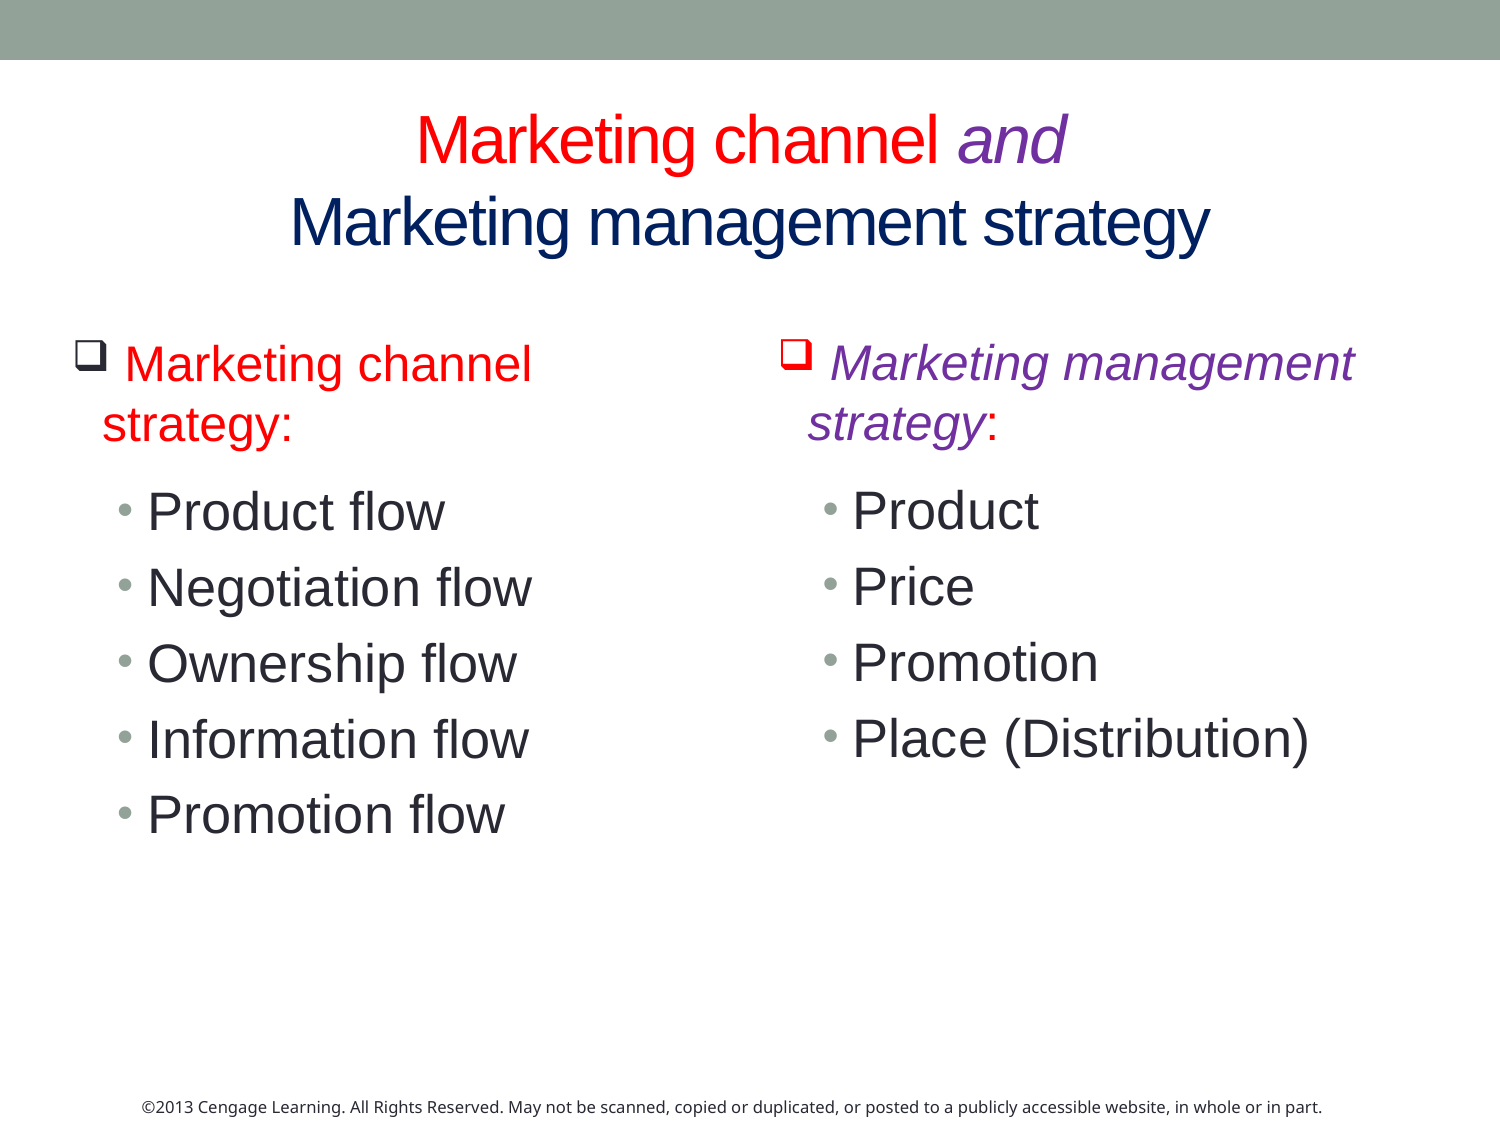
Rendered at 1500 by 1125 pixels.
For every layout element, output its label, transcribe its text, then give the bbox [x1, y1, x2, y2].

title Marketing channel and Marketing management strategy [75, 87, 1425, 267]
list Marketing management strategy: Product Price Promotion Place (Distribution) [762, 322, 1425, 974]
list Marketing channel strategy: Product flow Negotiation flow Ownership flow Information flow Promotion flow [57, 323, 720, 974]
